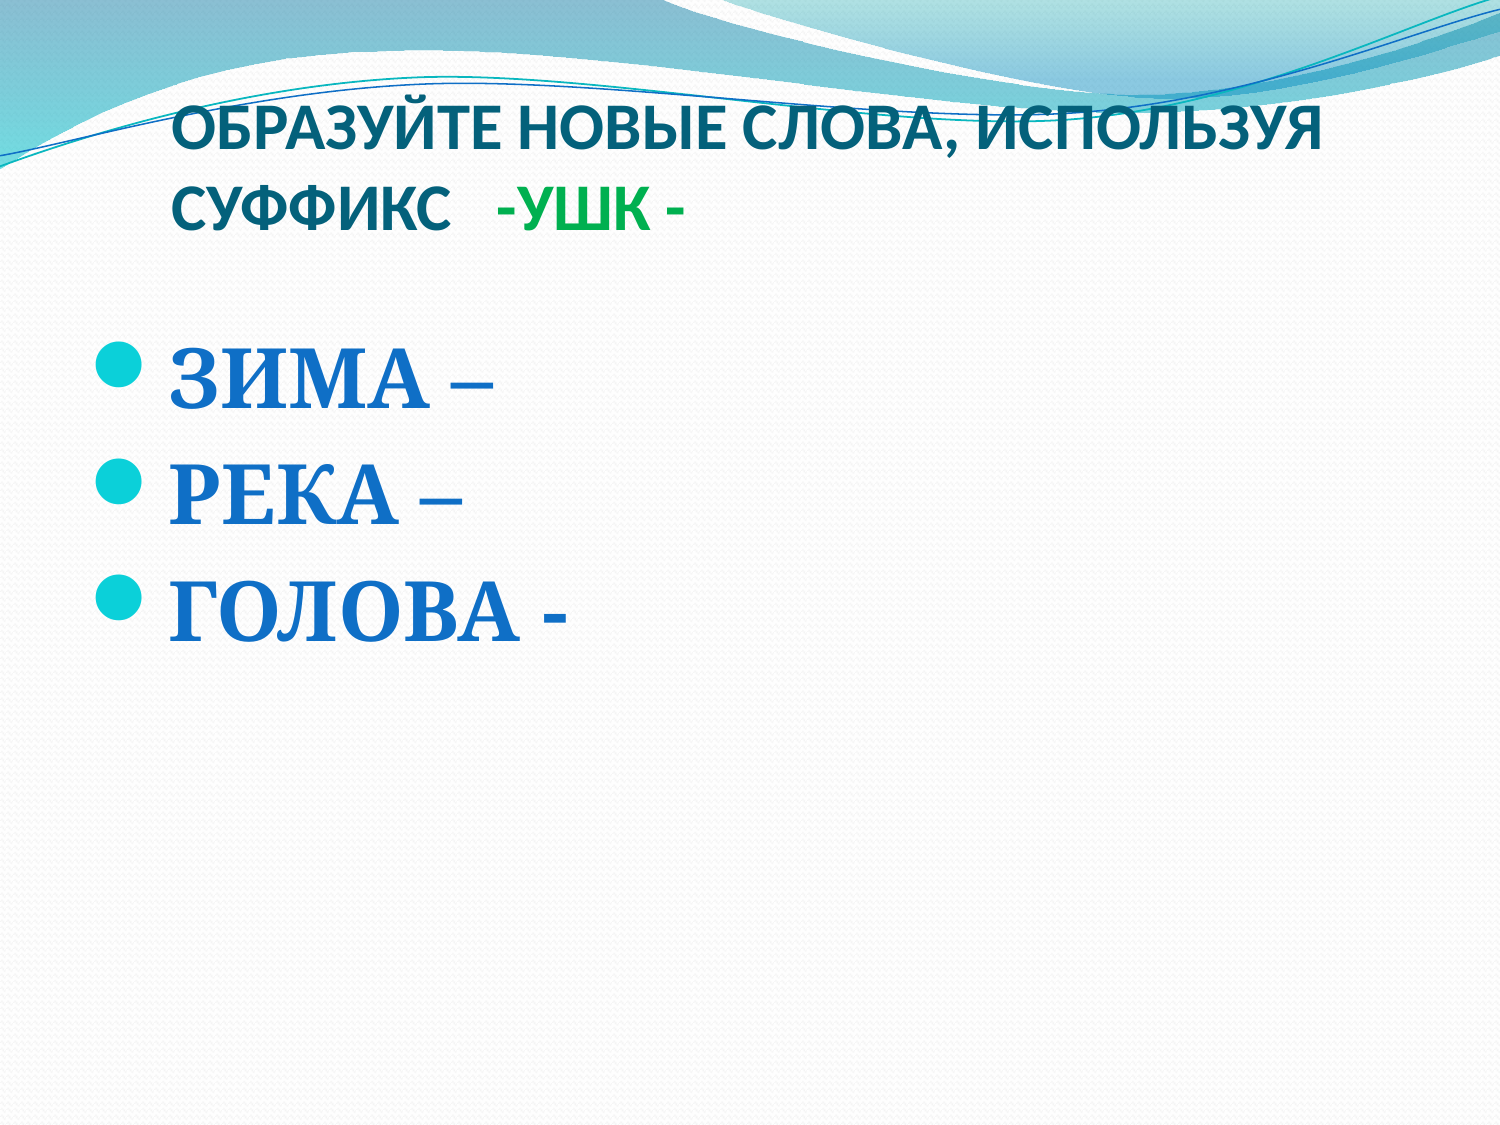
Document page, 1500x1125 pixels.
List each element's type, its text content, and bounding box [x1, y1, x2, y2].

title ОБРАЗУЙТЕ НОВЫЕ СЛОВА, ИСПОЛЬЗУЯ СУФФИКС -УШК - [171, 30, 1425, 244]
list ЗИМА – РЕКА – ГОЛОВА - [75, 317, 1425, 1038]
